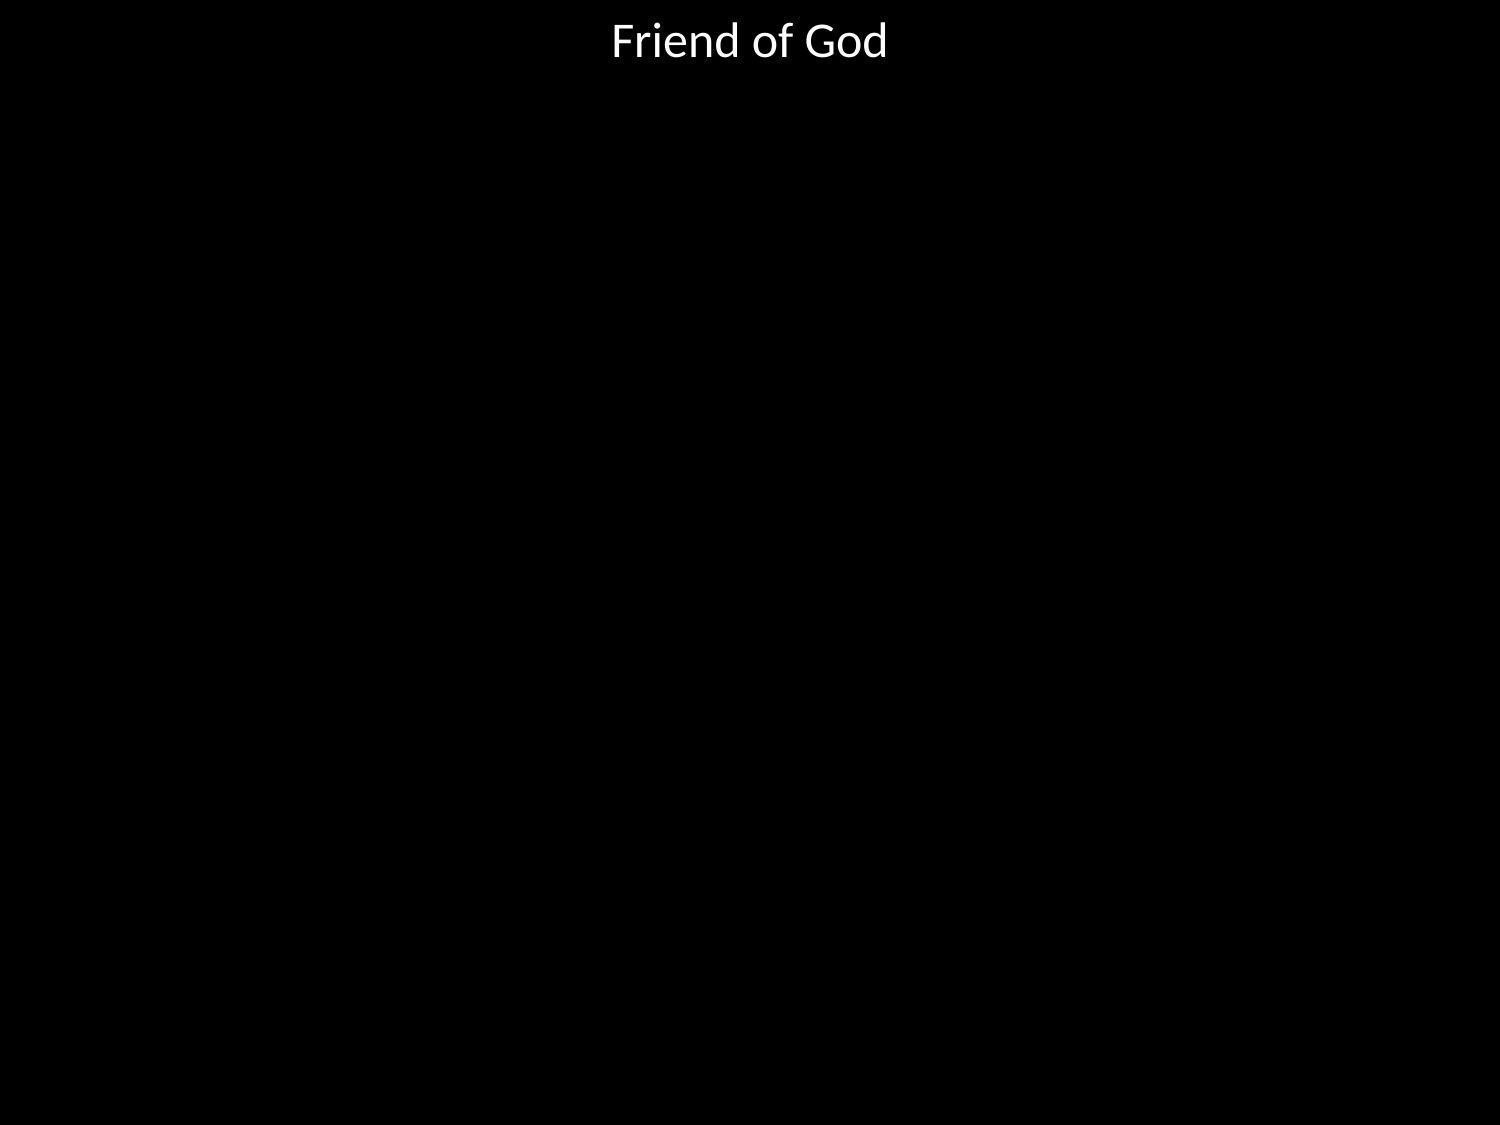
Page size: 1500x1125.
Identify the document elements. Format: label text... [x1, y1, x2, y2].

list Friend of God [0, 0, 1500, 75]
